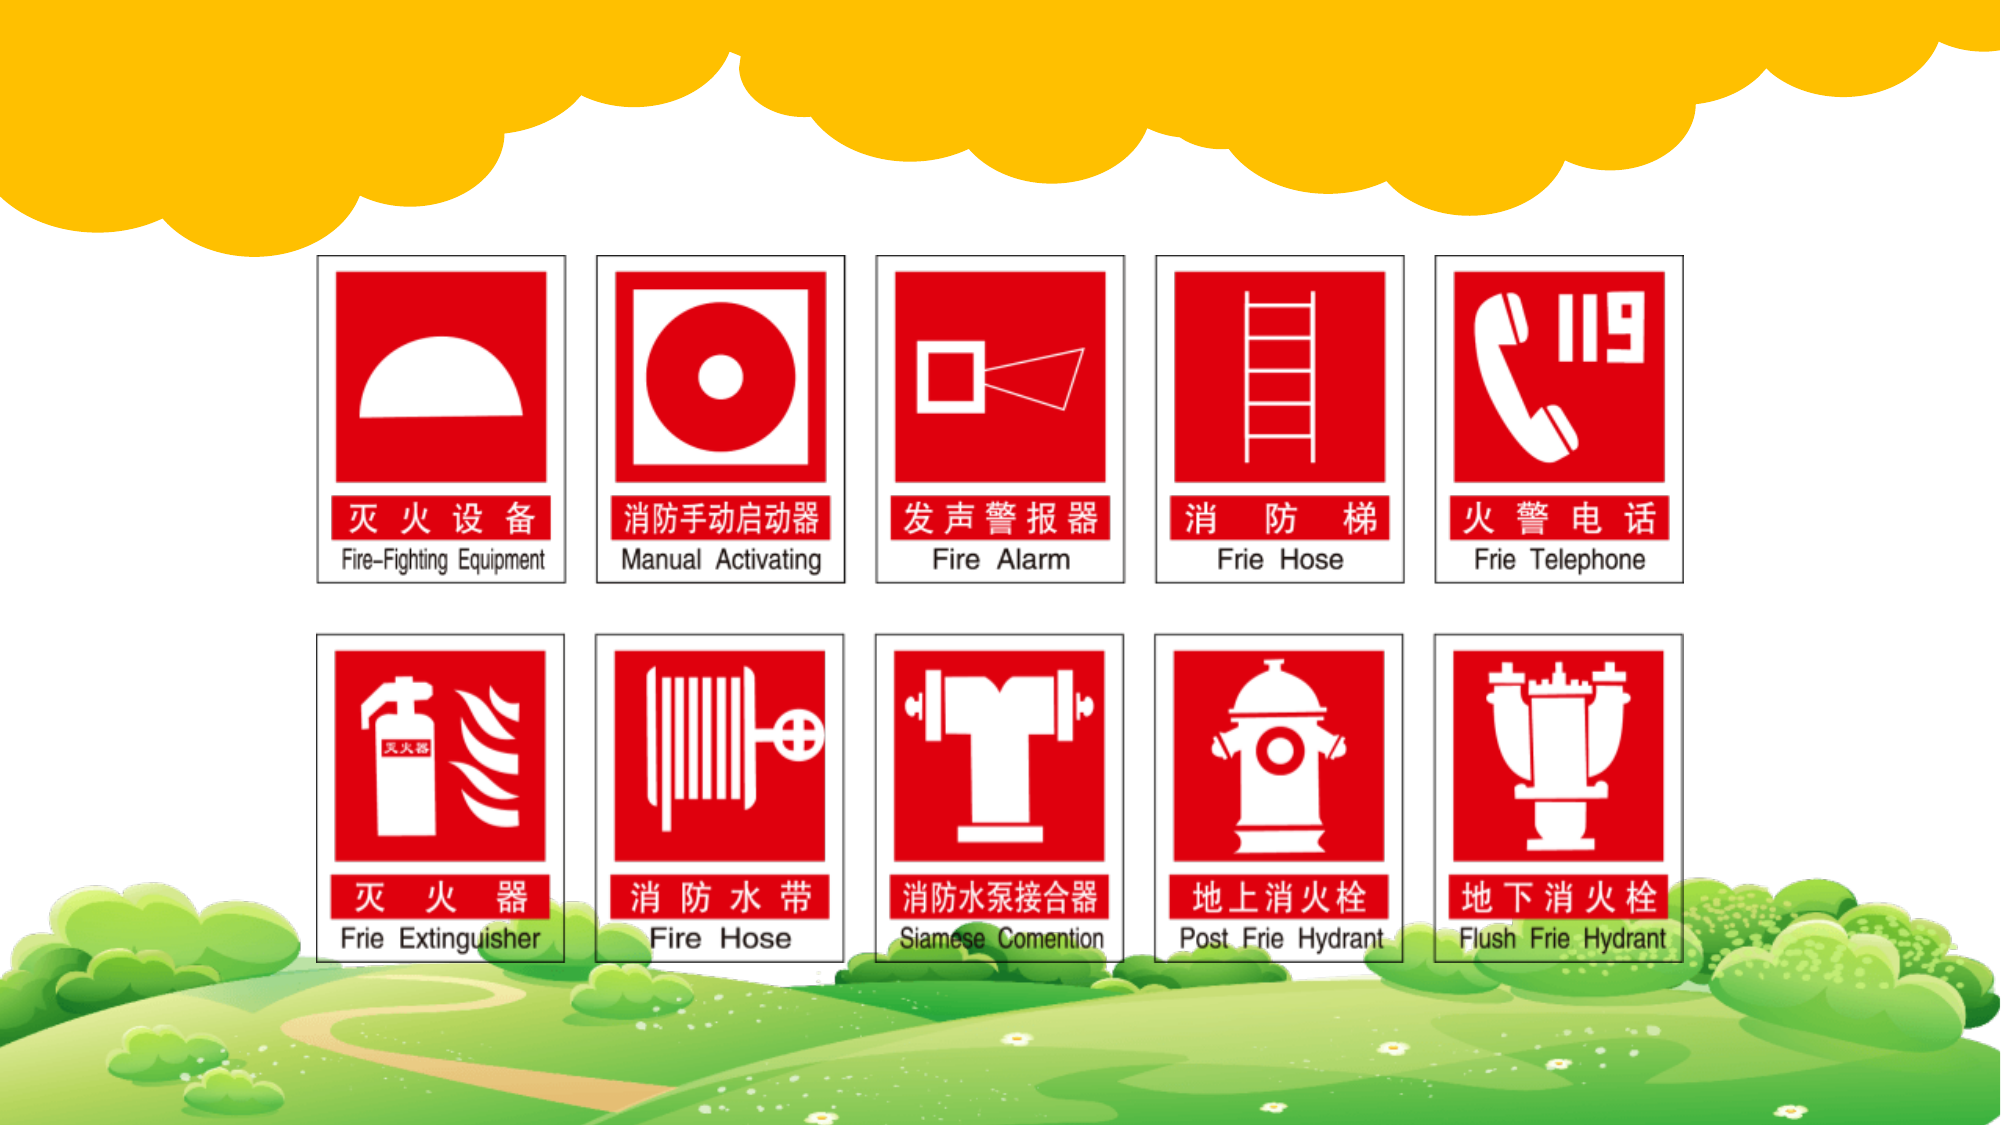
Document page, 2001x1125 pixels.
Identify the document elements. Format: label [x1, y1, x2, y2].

picture [0, 609, 2001, 1125]
picture [316, 255, 1684, 587]
